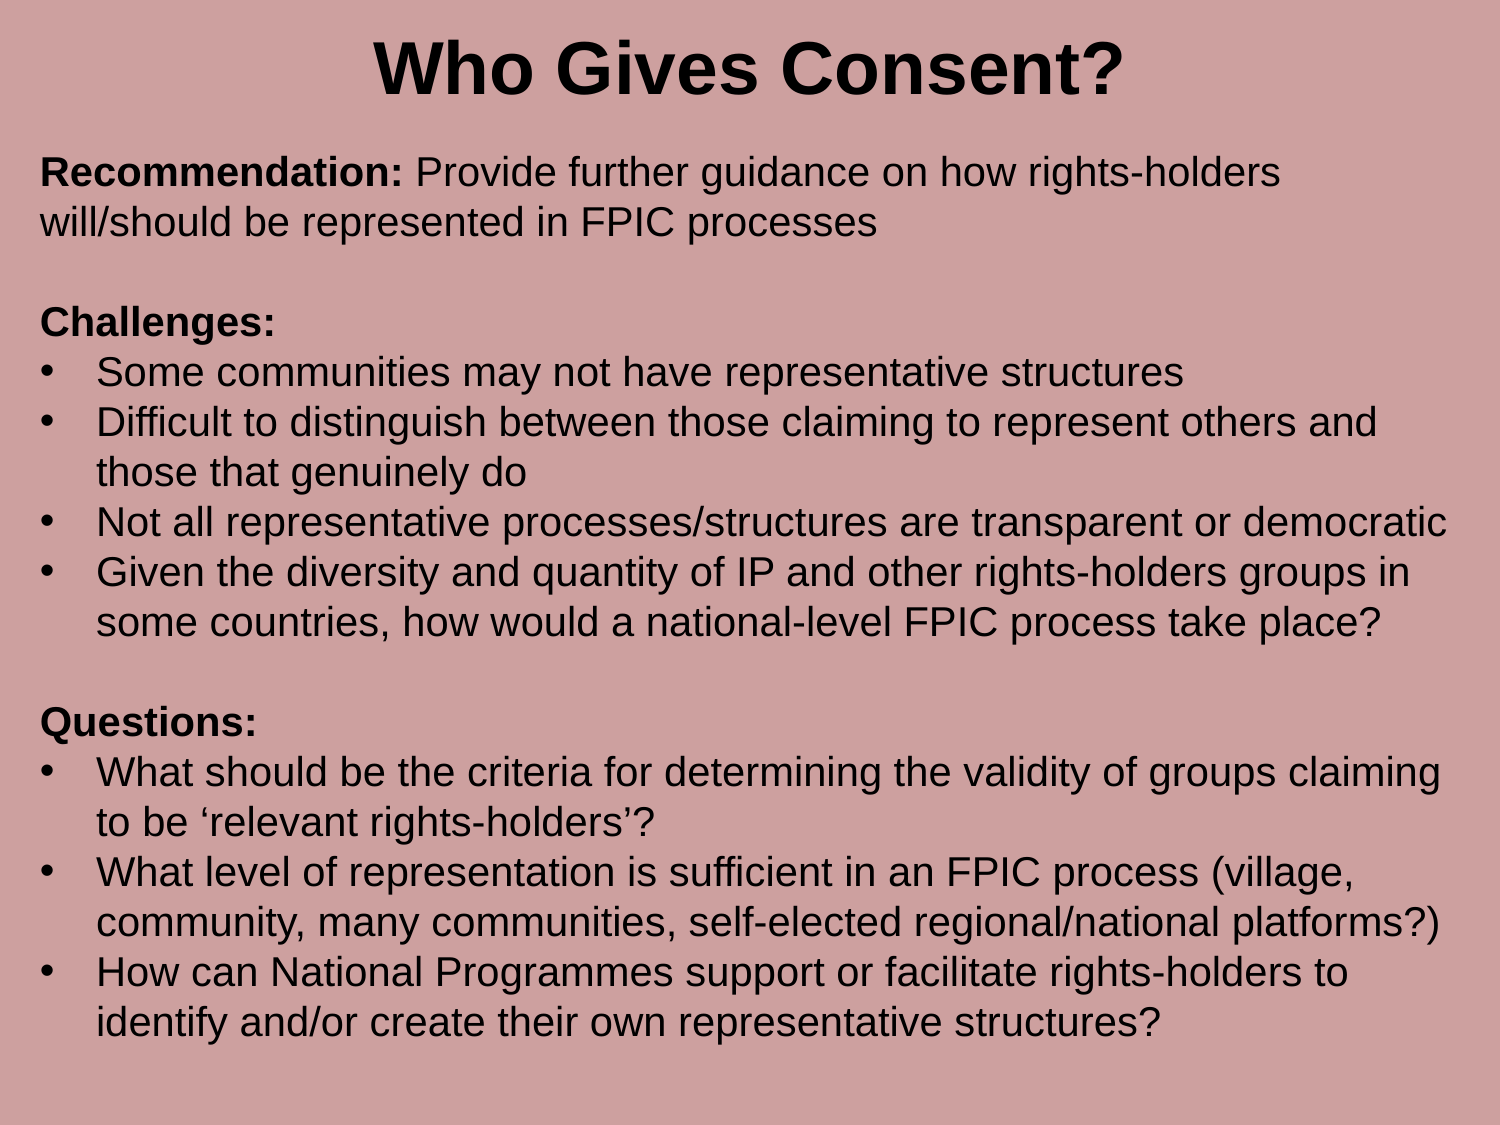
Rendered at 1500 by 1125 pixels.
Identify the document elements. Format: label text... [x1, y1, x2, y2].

text_box Who Gives Consent? [12, 12, 1488, 118]
text_box Recommendation: Provide further guidance on how rights-holders will/should be represented in FPIC processes Challenges: Some communities may not have representative structures Difficult to distinguish between those claiming to represent others and those that genuinely do Not all representative processes/structures are transparent or democratic Given the diversity and quantity of IP and other rights-holders groups in some countries, how would a national-level FPIC process take place? Questions: What should be the criteria for determining the validity of groups claiming to be ‘relevant rights-holders’? What level of representation is sufficient in an FPIC process (village, community, many communities, self-elected regional/national platforms?) How can National Programmes support or facilitate rights-holders to identify and/or create their own representative structures? [24, 137, 1475, 1053]
